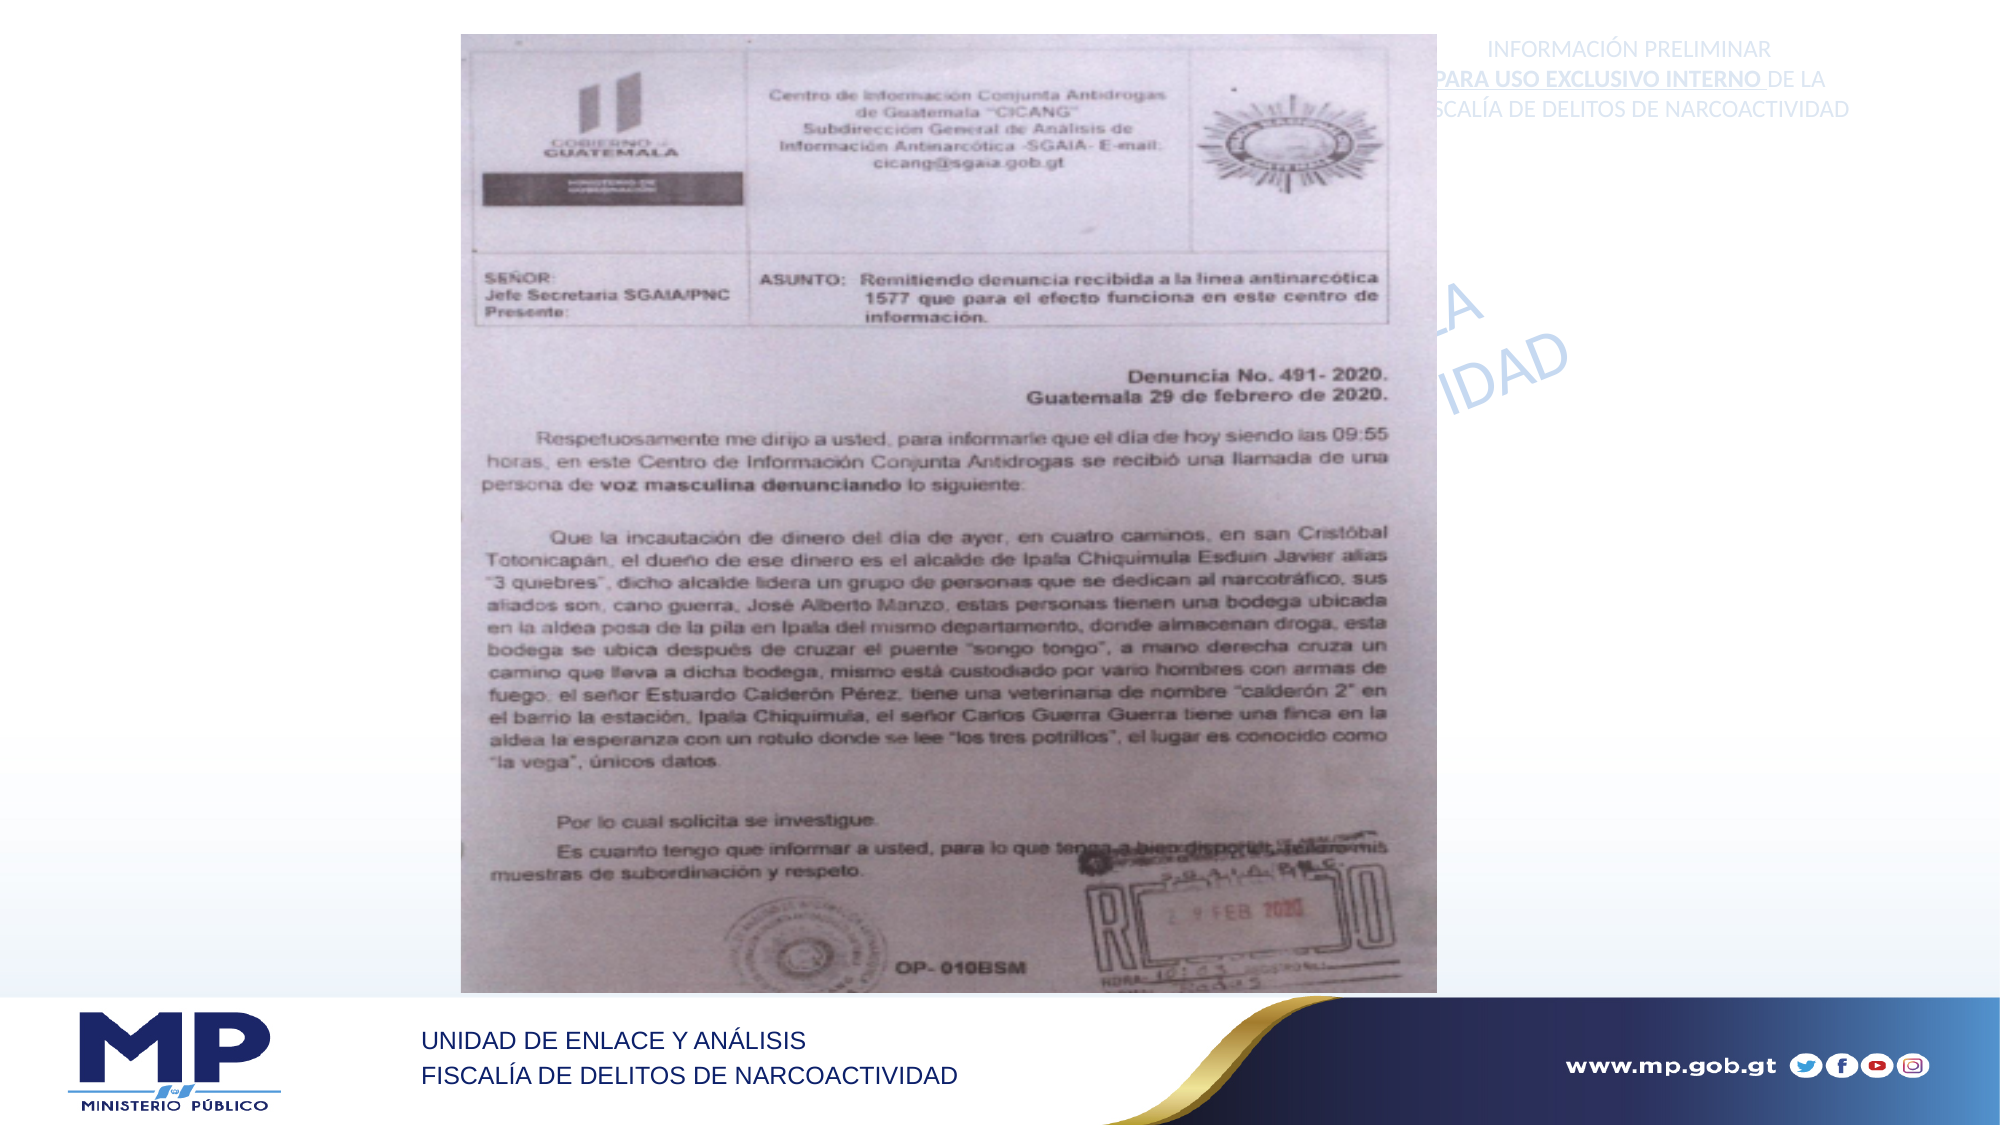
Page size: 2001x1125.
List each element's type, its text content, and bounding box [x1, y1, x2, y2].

text_box UNIDAD DE ENLACE Y ANÁLISIS FISCALÍA DE DELITOS DE NARCOACTIVIDAD [406, 992, 1139, 1121]
picture [0, 0, 2000, 1125]
